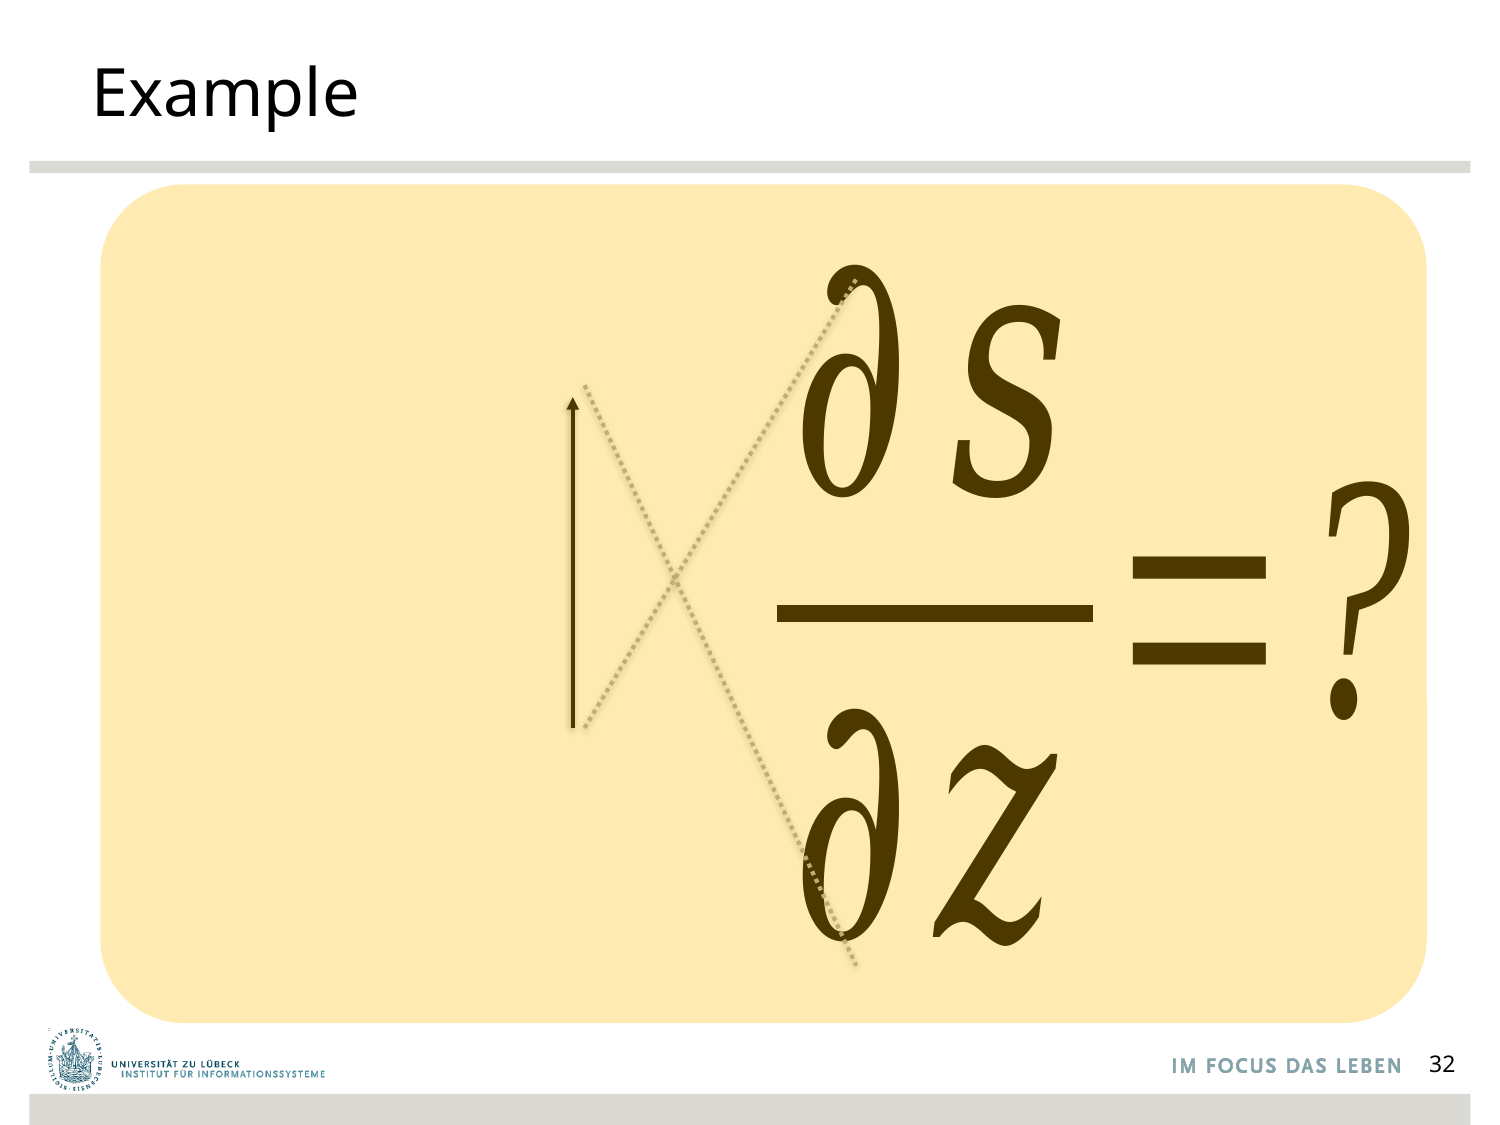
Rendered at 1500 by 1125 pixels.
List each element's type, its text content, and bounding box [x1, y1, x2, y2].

text_box [100, 184, 1427, 1024]
title Example [76, 42, 1427, 126]
slide_number 32 [1305, 1050, 1471, 1083]
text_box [584, 733, 857, 966]
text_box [584, 278, 857, 729]
picture [1173, 1058, 1305, 1073]
